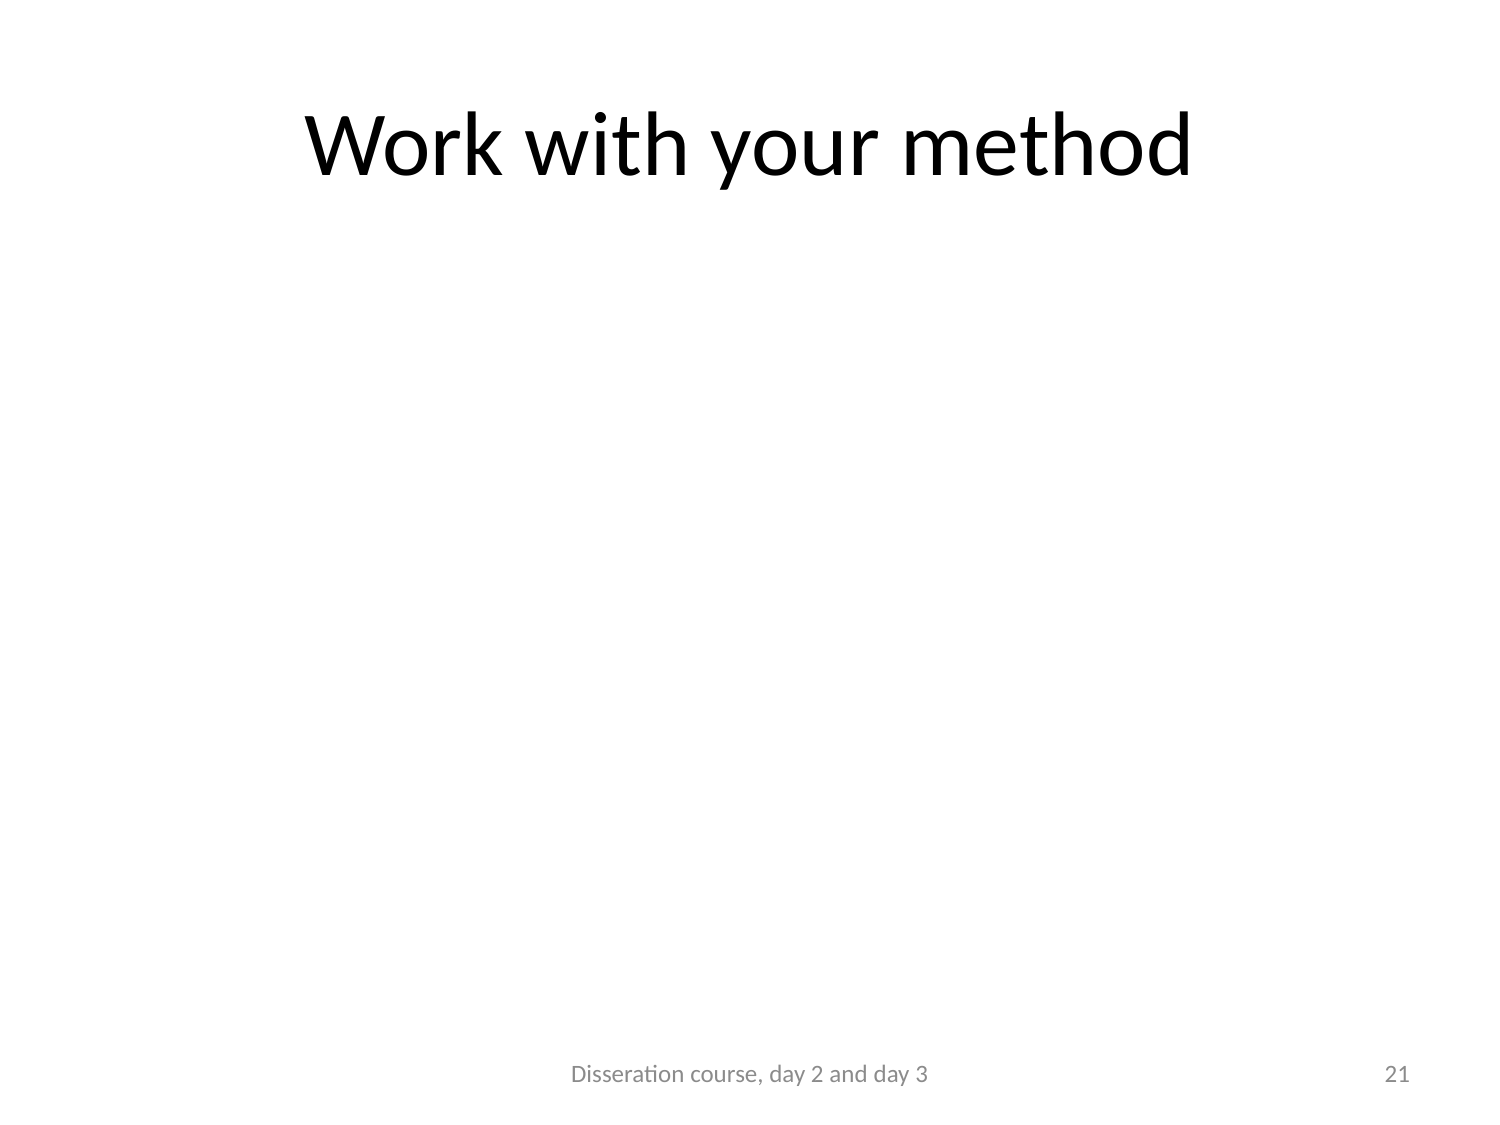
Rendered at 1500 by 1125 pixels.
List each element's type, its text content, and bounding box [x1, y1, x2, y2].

footer Disseration course, day 2 and day 3 [512, 1042, 988, 1103]
slide_number 21 [1074, 1042, 1425, 1103]
title Work with your method [75, 45, 1425, 233]
